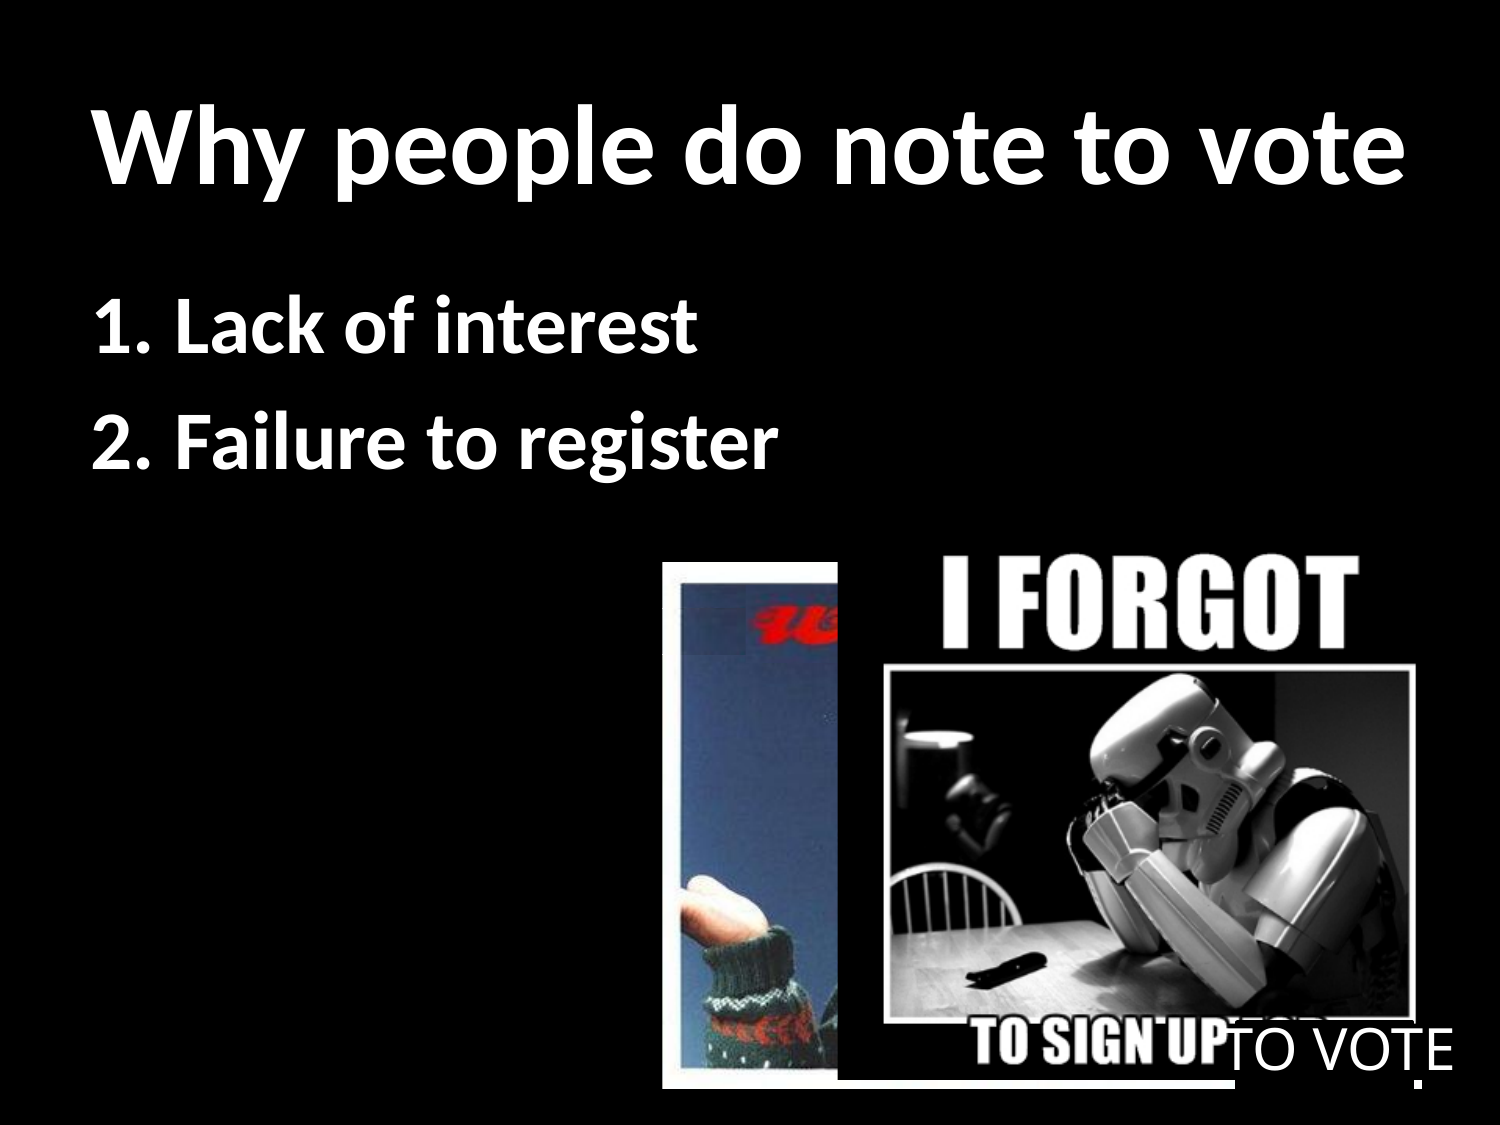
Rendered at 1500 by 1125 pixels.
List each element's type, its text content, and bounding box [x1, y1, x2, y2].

title Why people do note to vote [75, 45, 1425, 233]
list Lack of interest Failure to register [75, 262, 1425, 1005]
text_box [662, 562, 832, 1090]
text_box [837, 531, 1463, 1091]
